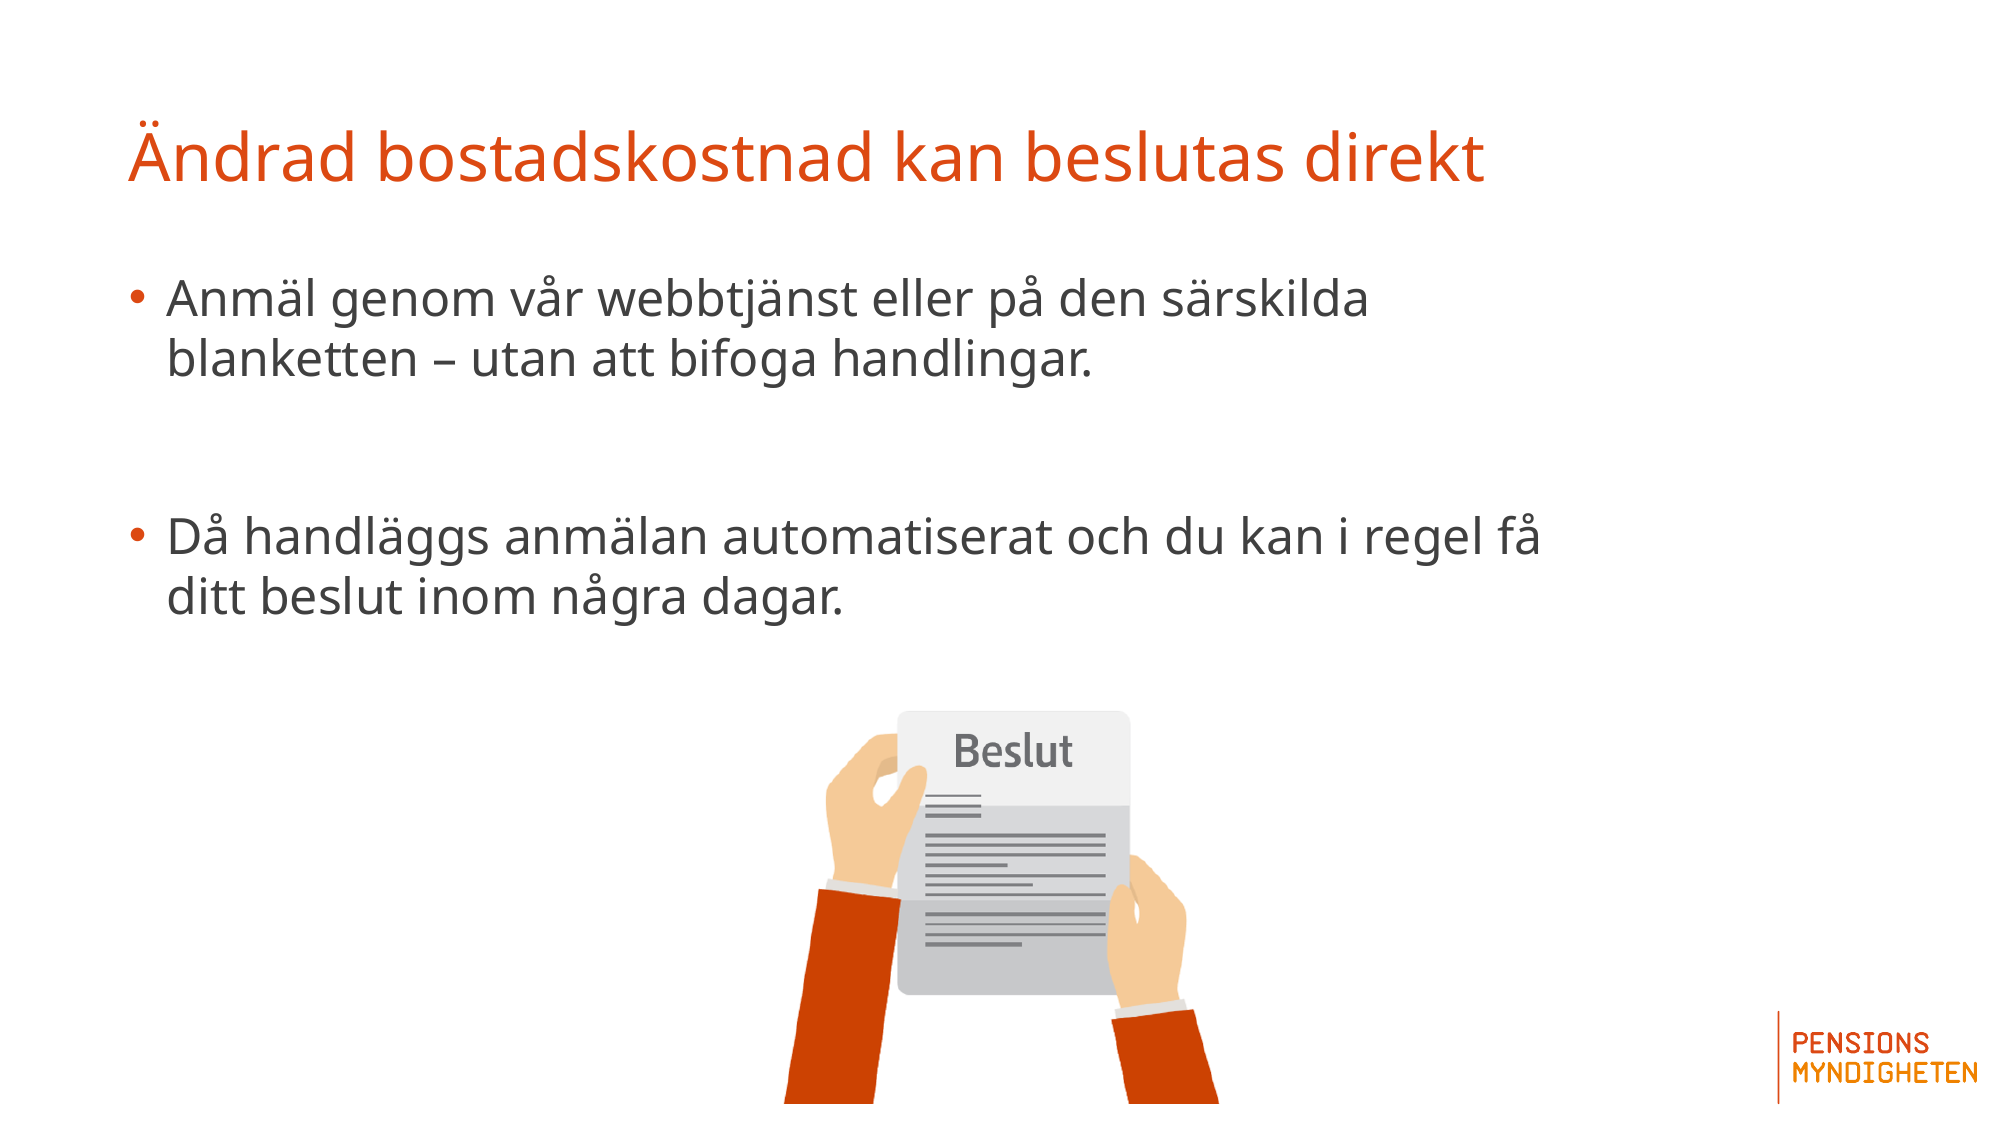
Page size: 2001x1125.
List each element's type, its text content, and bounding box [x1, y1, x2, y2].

picture [767, 675, 1233, 1125]
list Anmäl genom vår webbtjänst eller på den särskilda blanketten – utan att bifoga handlingar. Då handläggs anmälan automatiserat och du kan i regel få ditt beslut inom några dagar. [128, 265, 1550, 963]
title Ändrad bostadskostnad kan beslutas direkt [128, 65, 1872, 197]
